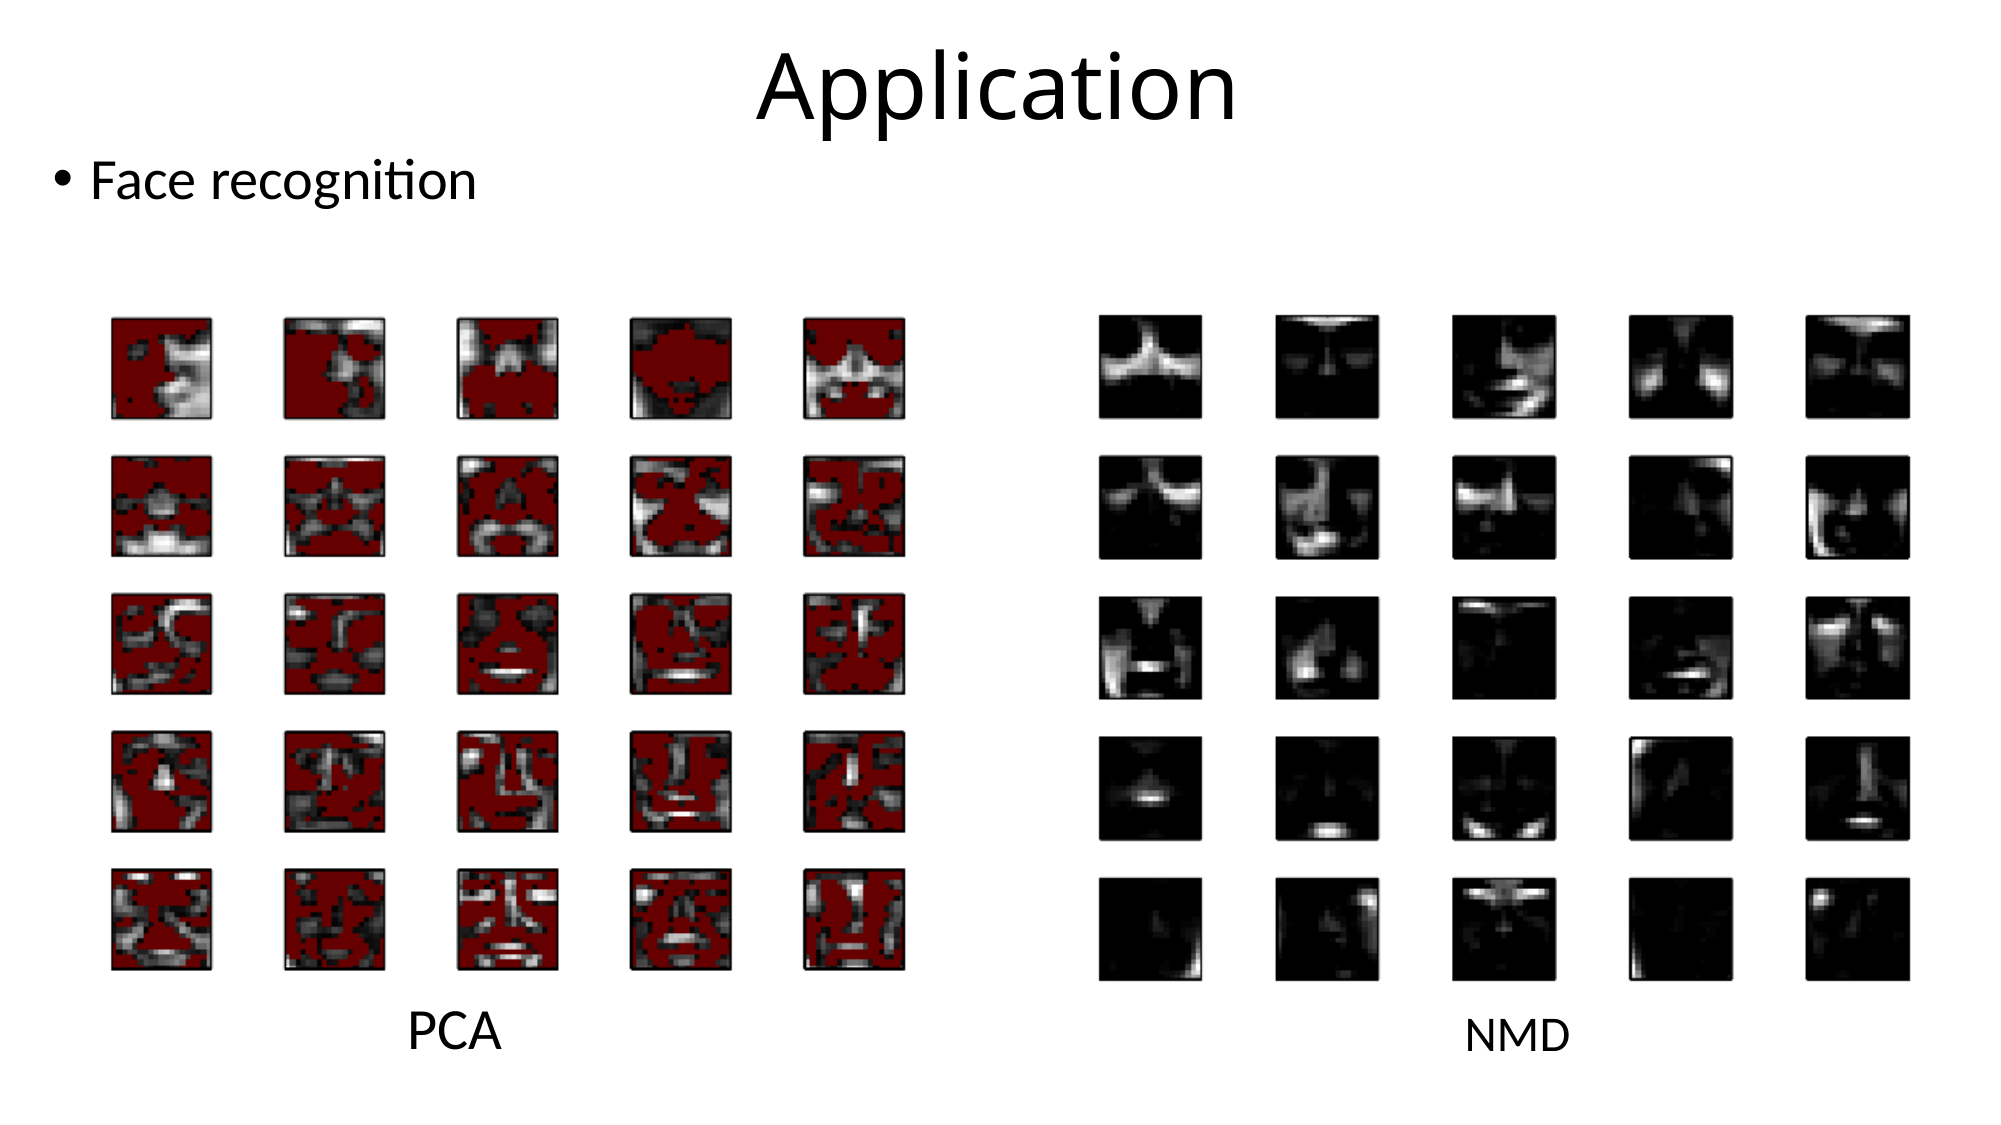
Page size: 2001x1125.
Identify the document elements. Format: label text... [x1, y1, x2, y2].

text_box NMD [1449, 1012, 1586, 1069]
text_box PCA [393, 992, 518, 1069]
picture [1044, 283, 1961, 1012]
title Application [136, 18, 1862, 142]
picture [37, 283, 946, 992]
list Face recognition [37, 142, 2000, 1071]
